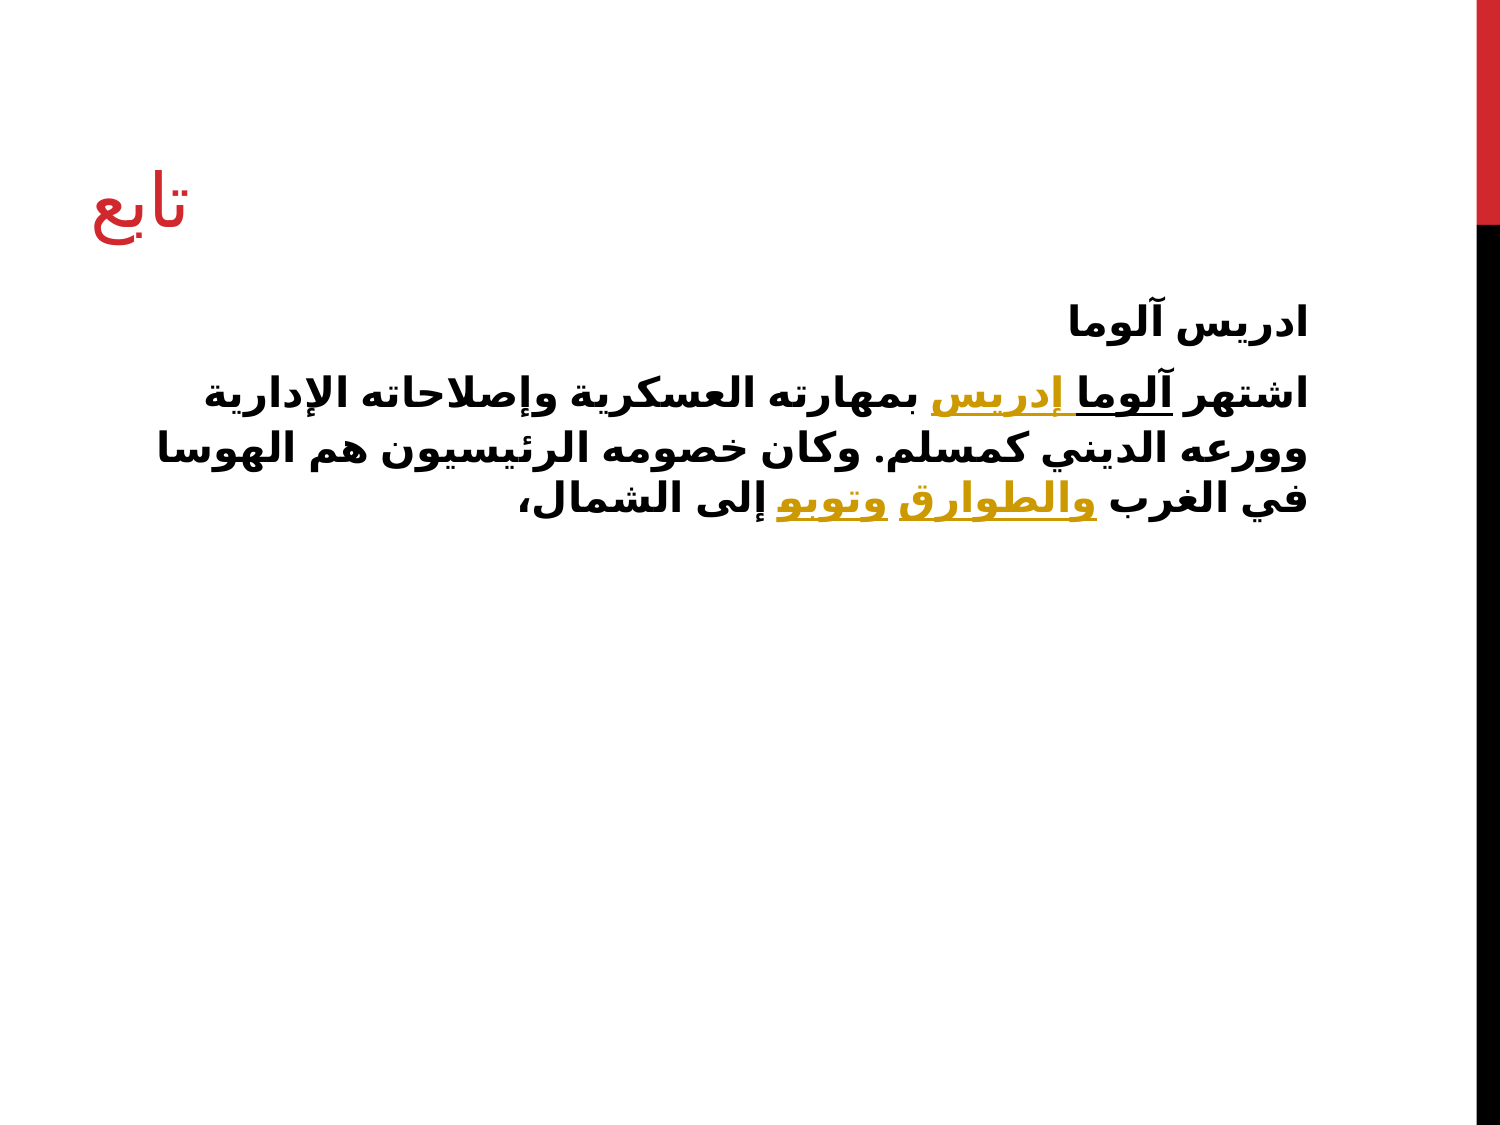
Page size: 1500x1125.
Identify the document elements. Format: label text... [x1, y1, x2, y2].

title تابع [75, 25, 1025, 250]
list ادريس آلوما اشتهر إدريس آلوما بمهارته العسكرية وإصلاحاته الإدارية وورعه الديني كمسلم. وكان خصومه الرئيسيون هم الهوسا في الغرب والطوارق وتوبو إلى الشمال، [75, 287, 1325, 1005]
